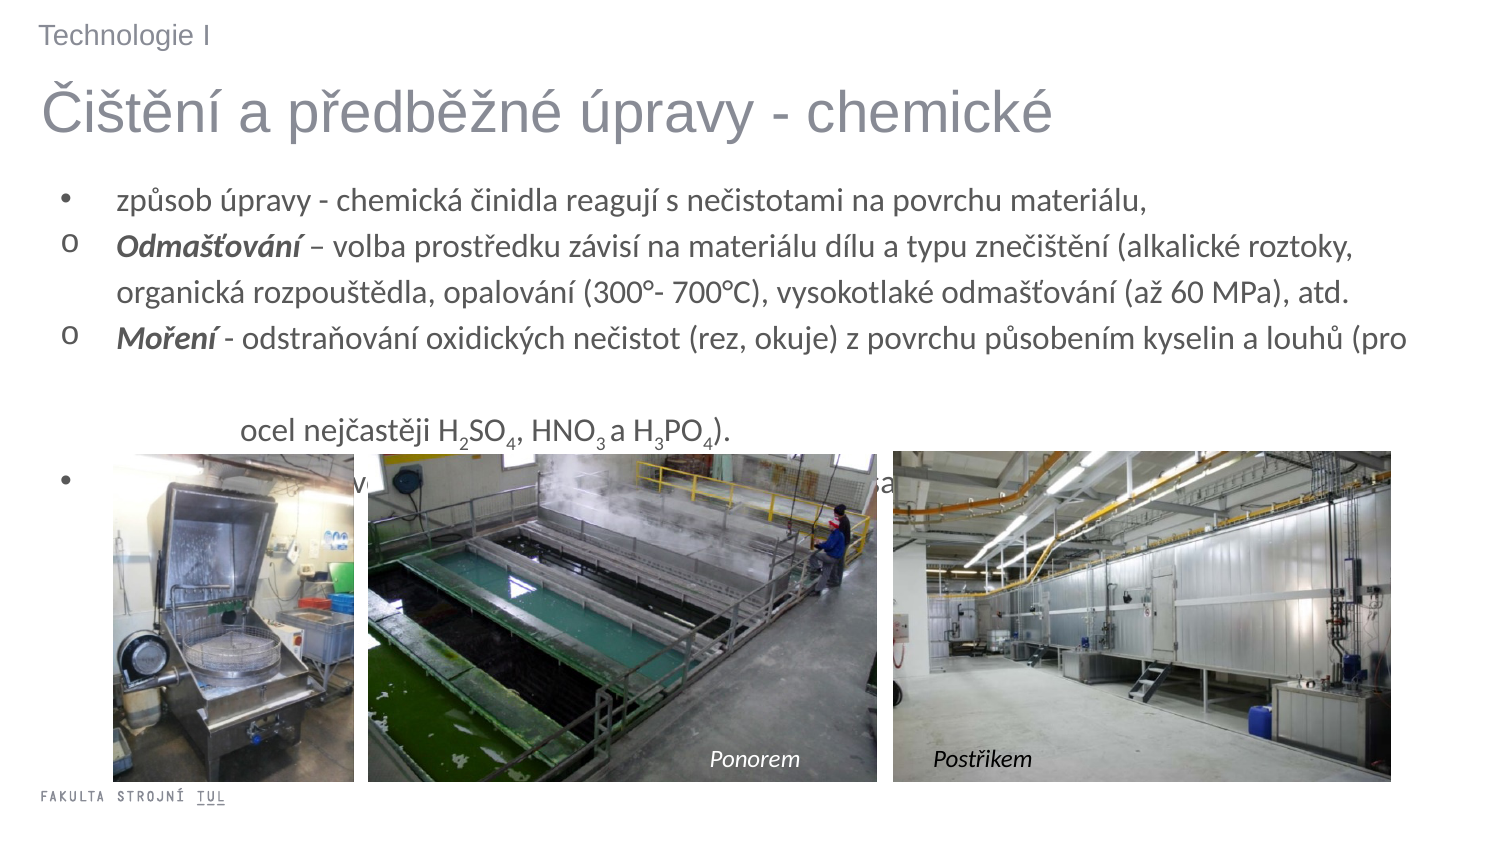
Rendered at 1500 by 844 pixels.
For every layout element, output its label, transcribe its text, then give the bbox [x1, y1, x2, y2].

list Technologie I [18, 15, 1260, 76]
picture [893, 450, 1391, 783]
list způsob úpravy - chemická činidla reagují s nečistotami na povrchu materiálu, Odmašťování – volba prostředku závisí na materiálu dílu a typu znečištění (alkalické roztoky, organická rozpouštědla, opalování (300°- 700°C), vysokotlaké odmašťování (až 60 MPa), atd. Moření - odstraňování oxidických nečistot (rez, okuje) z povrchu působením kyselin a louhů (pro ocel nejčastěji H2SO4, HNO3 a H3PO4). následuje oplach vodou a případná pasivace v lázni s přísadou sloučenin Cr. [40, 156, 1482, 813]
picture [113, 454, 354, 783]
text_box Čištění a předběžné úpravy - chemické [41, 58, 1282, 148]
picture [367, 454, 878, 783]
